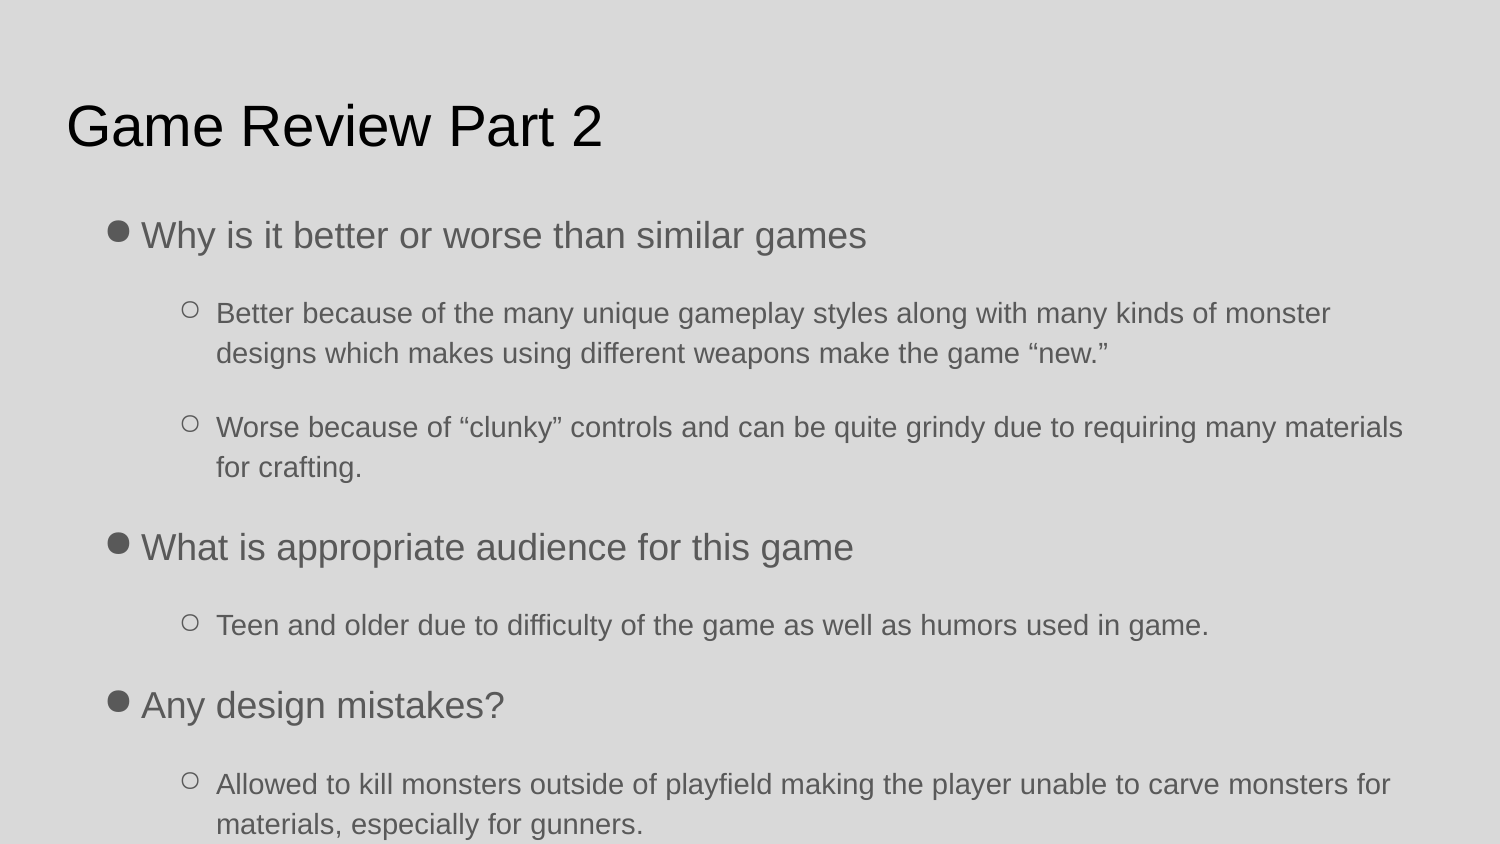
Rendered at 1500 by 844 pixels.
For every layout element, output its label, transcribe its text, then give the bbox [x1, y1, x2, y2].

title Game Review Part 2 [51, 72, 1449, 167]
list Why is it better or worse than similar games Better because of the many unique gameplay styles along with many kinds of monster designs which makes using different weapons make the game “new.” Worse because of “clunky” controls and can be quite grindy due to requiring many materials for crafting. What is appropriate audience for this game Teen and older due to difficulty of the game as well as humors used in game. Any design mistakes? Allowed to kill monsters outside of playfield making the player unable to carve monsters for materials, especially for gunners. [51, 189, 1449, 750]
